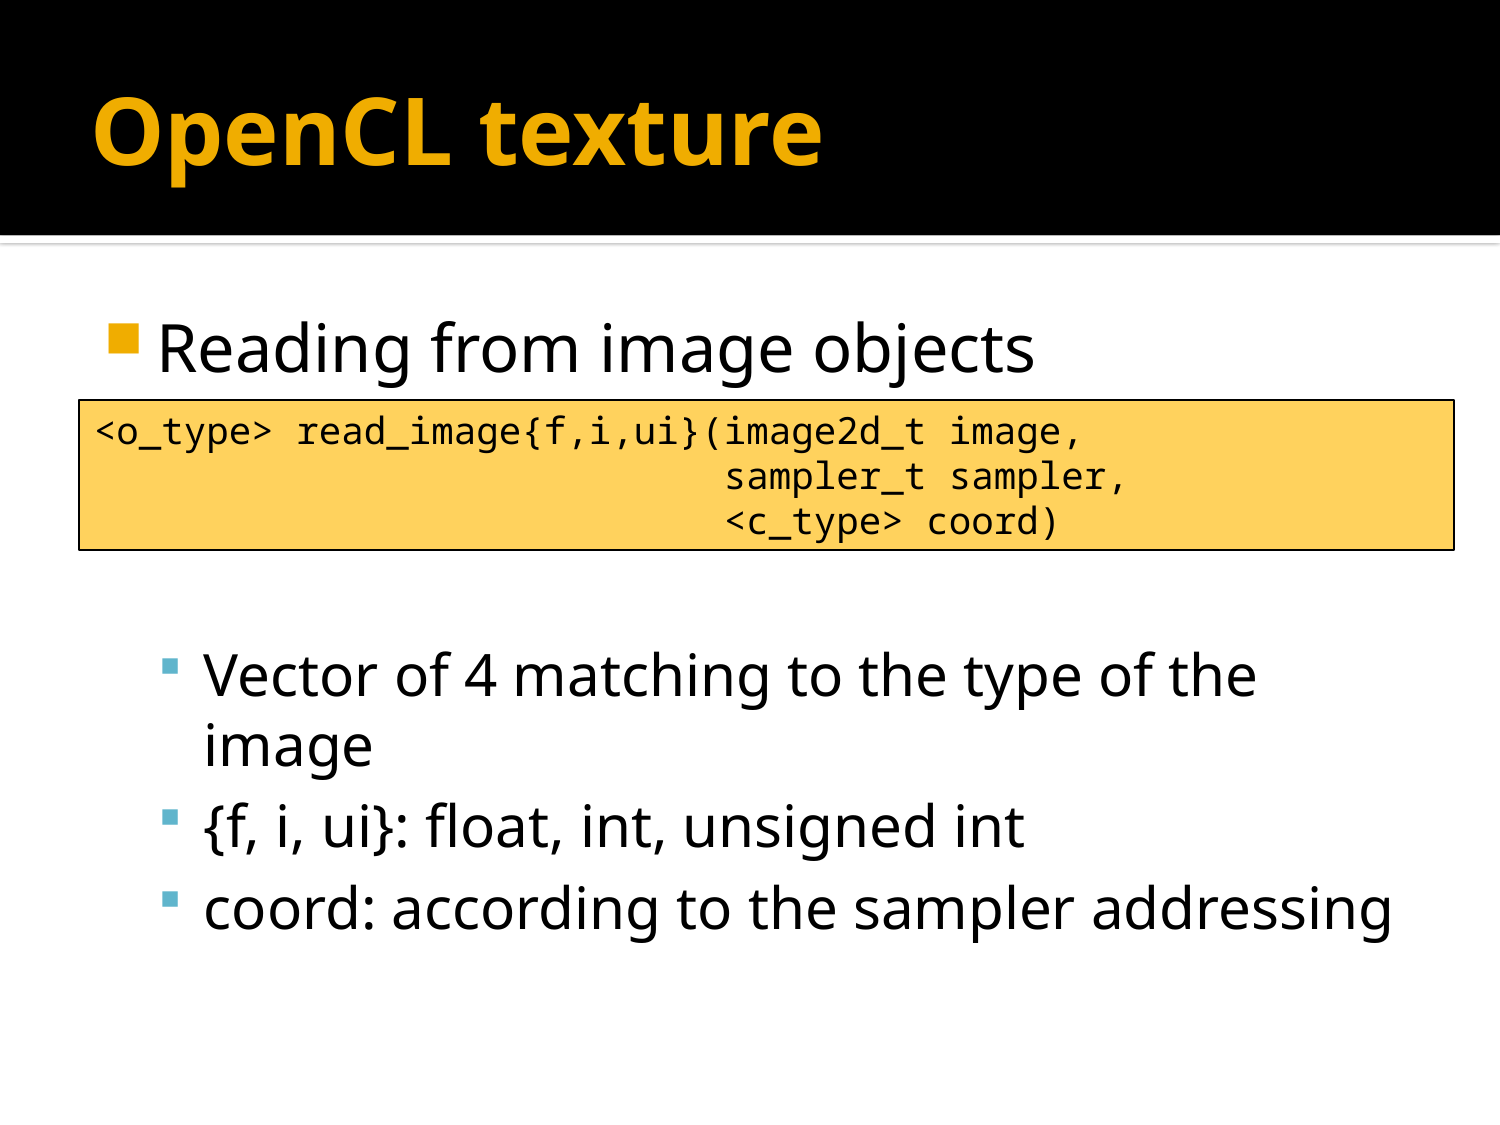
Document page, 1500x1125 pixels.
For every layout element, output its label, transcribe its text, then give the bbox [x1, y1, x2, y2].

title OpenCL texture [75, 25, 1425, 231]
list Reading from image objects Vector of 4 matching to the type of the image {f, i, ui}: float, int, unsigned int coord: according to the sampler addressing [75, 291, 1425, 1050]
text_box <o_type> read_image{f,i,ui}(image2d_t image, sampler_t sampler, <c_type> coord) [79, 399, 1454, 550]
